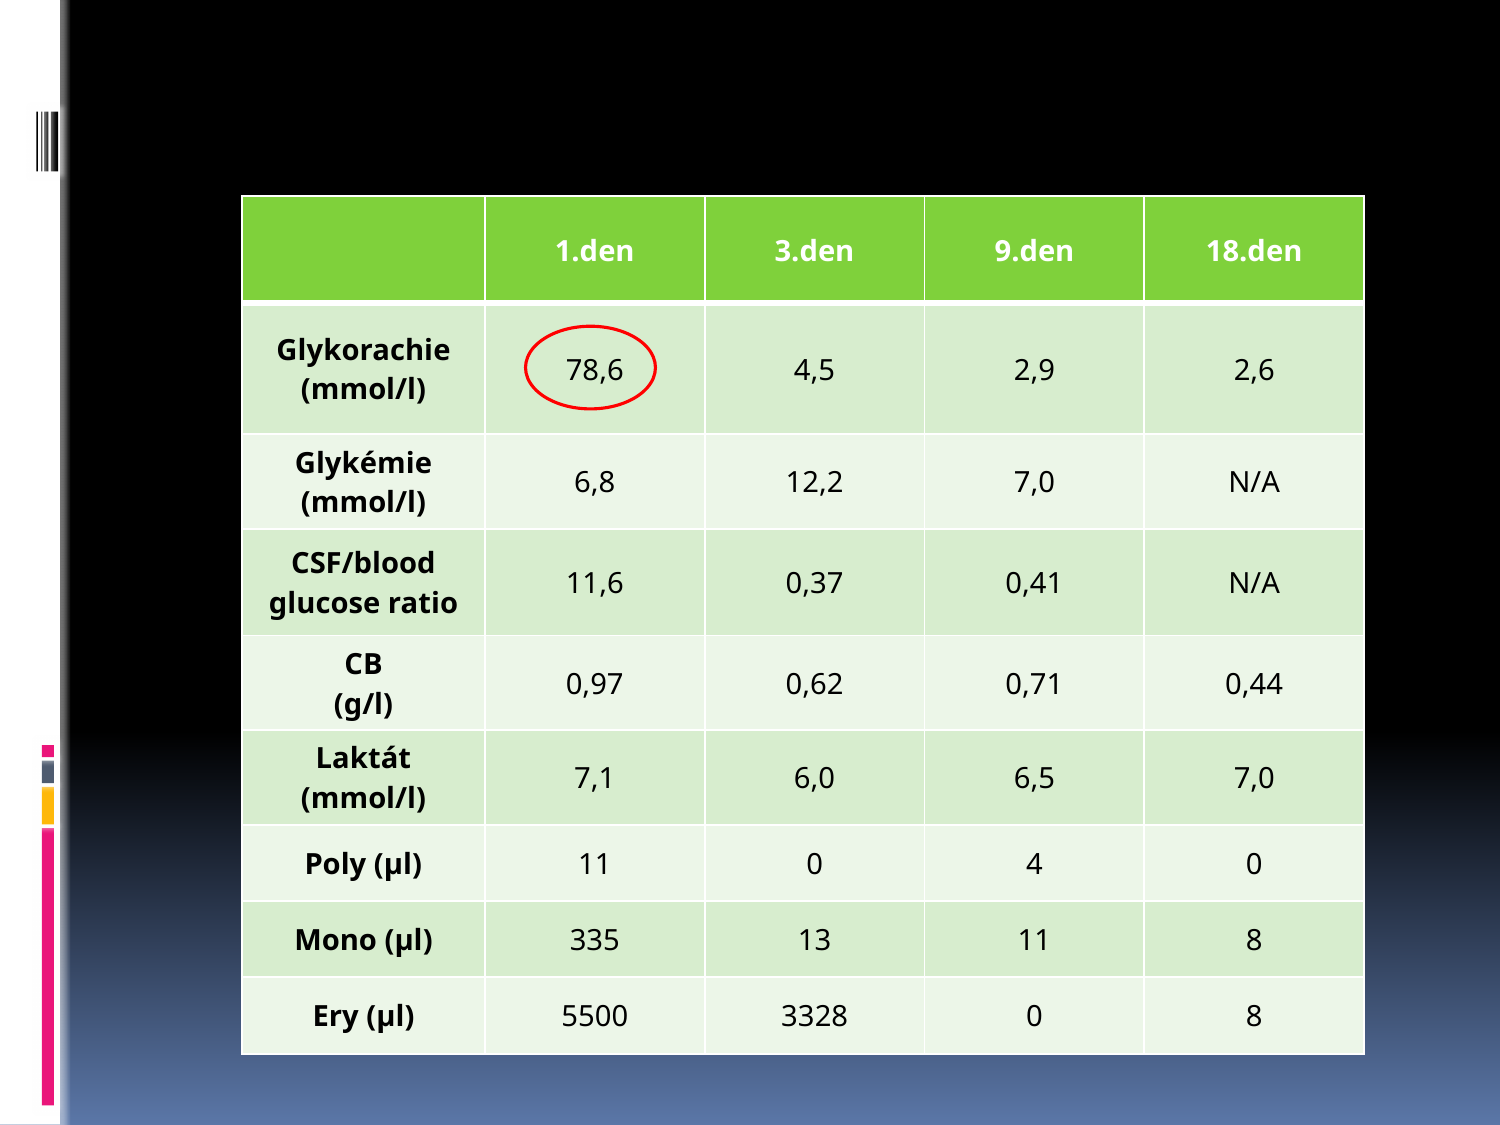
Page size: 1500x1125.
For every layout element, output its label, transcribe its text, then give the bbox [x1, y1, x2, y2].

table_cell 13 [706, 902, 924, 976]
table_cell 78,6 [486, 306, 704, 433]
table_cell 11 [925, 902, 1143, 976]
table_cell 335 [486, 902, 704, 976]
table_cell 8 [1145, 902, 1363, 976]
table_cell Poly (µl) [243, 826, 484, 900]
table_cell 11,6 [486, 530, 704, 635]
table_cell 4 [925, 826, 1143, 900]
table_cell 0 [706, 826, 924, 900]
table_cell 0,37 [706, 530, 924, 635]
table_header 18.den [1145, 197, 1363, 300]
table_cell 0,97 [486, 636, 704, 729]
table_cell N/A [1145, 530, 1363, 635]
table_cell 8 [1145, 978, 1363, 1053]
table_cell 12,2 [706, 435, 924, 528]
table_cell 0,44 [1145, 636, 1363, 729]
table_cell 7,0 [1145, 731, 1363, 824]
table_header 9.den [925, 197, 1143, 300]
table_cell 11 [486, 826, 704, 900]
table_header 1.den [486, 197, 704, 300]
table_cell CSF/blood glucose ratio [243, 530, 484, 635]
table_cell CB (g/l) [243, 636, 484, 729]
table_cell 6,8 [486, 435, 704, 528]
table_cell Laktát (mmol/l) [243, 731, 484, 824]
table_cell 7,1 [486, 731, 704, 824]
table_cell Glykorachie (mmol/l) [243, 306, 484, 433]
table_header [243, 197, 484, 300]
table_cell Glykémie (mmol/l) [243, 435, 484, 528]
table_cell 2,9 [925, 306, 1143, 433]
table_cell 6,5 [925, 731, 1143, 824]
table_cell N/A [1145, 435, 1363, 528]
table_cell Mono (µl) [243, 902, 484, 976]
table_cell 2,6 [1145, 306, 1363, 433]
table_cell Ery (µl) [243, 978, 484, 1053]
table_cell 0 [925, 978, 1143, 1053]
text_box [523, 324, 658, 411]
table_header 3.den [706, 197, 924, 300]
table_cell 4,5 [706, 306, 924, 433]
table_cell 5500 [486, 978, 704, 1053]
table_cell 0 [1145, 826, 1363, 900]
table_cell 7,0 [925, 435, 1143, 528]
table_cell 0,41 [925, 530, 1143, 635]
table_cell 6,0 [706, 731, 924, 824]
table_cell 0,62 [706, 636, 924, 729]
table_cell 0,71 [925, 636, 1143, 729]
table_cell 3328 [706, 978, 924, 1053]
